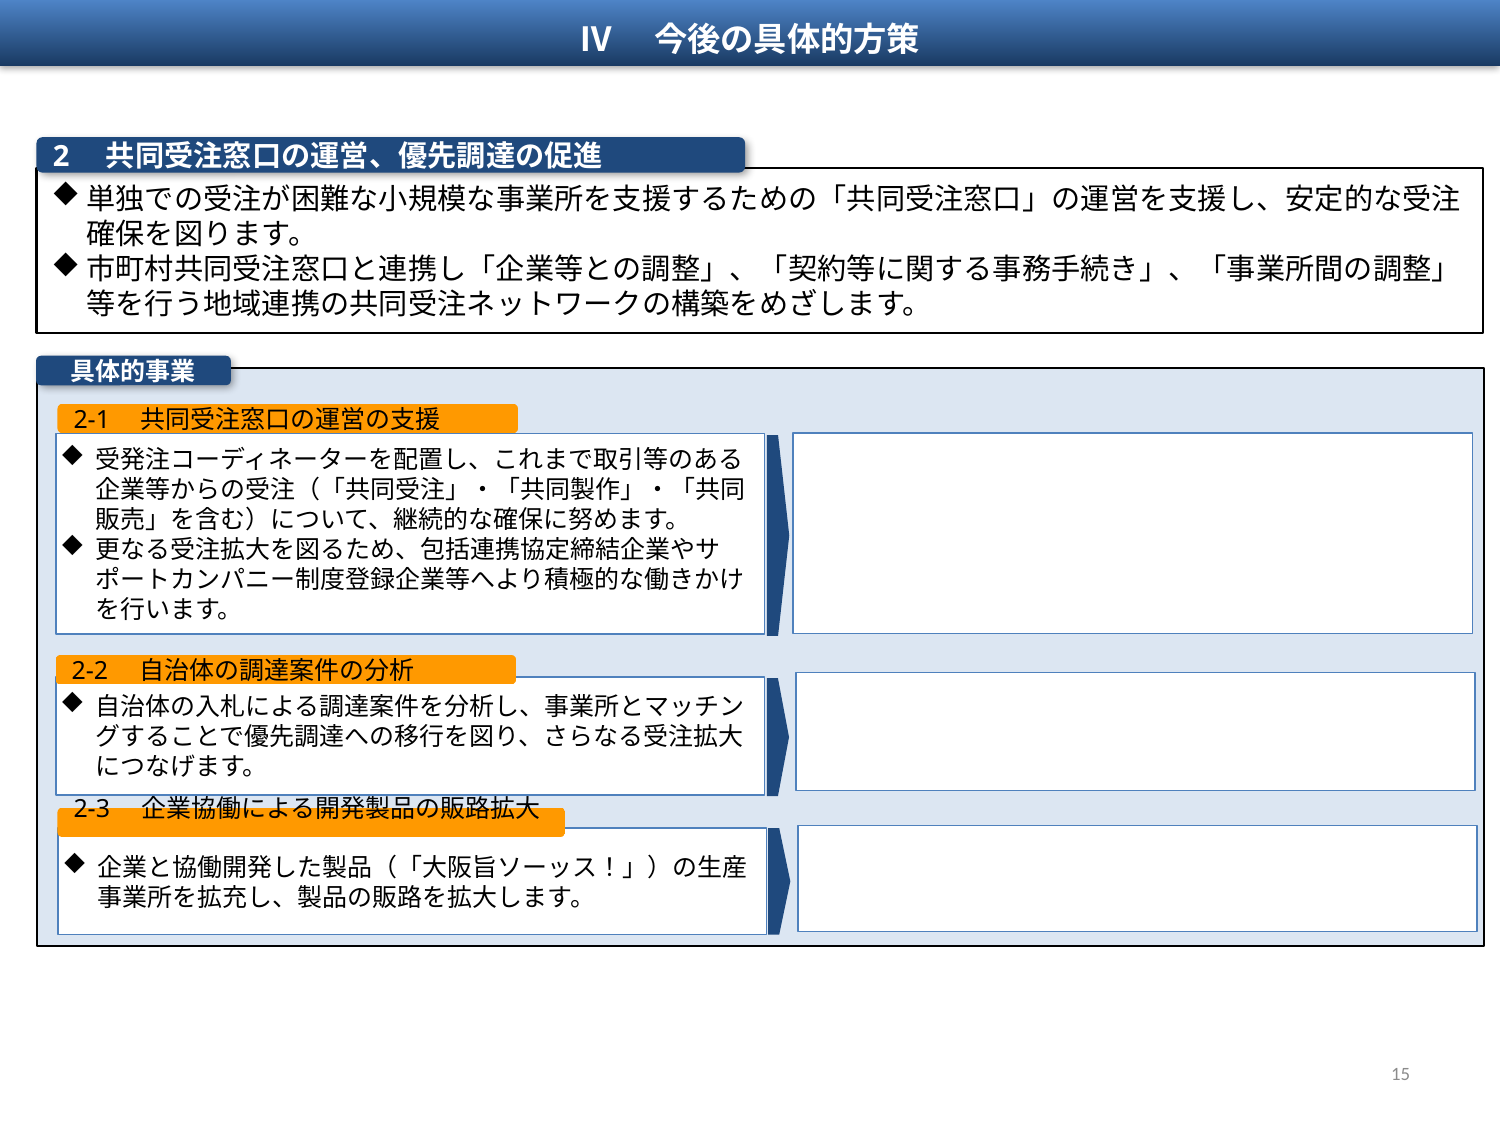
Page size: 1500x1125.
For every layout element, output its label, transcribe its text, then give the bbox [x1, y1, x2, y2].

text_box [35, 136, 1485, 947]
slide_number 15 [1074, 1042, 1425, 1103]
text_box Ⅳ 今後の具体的方策 [0, 0, 1500, 66]
